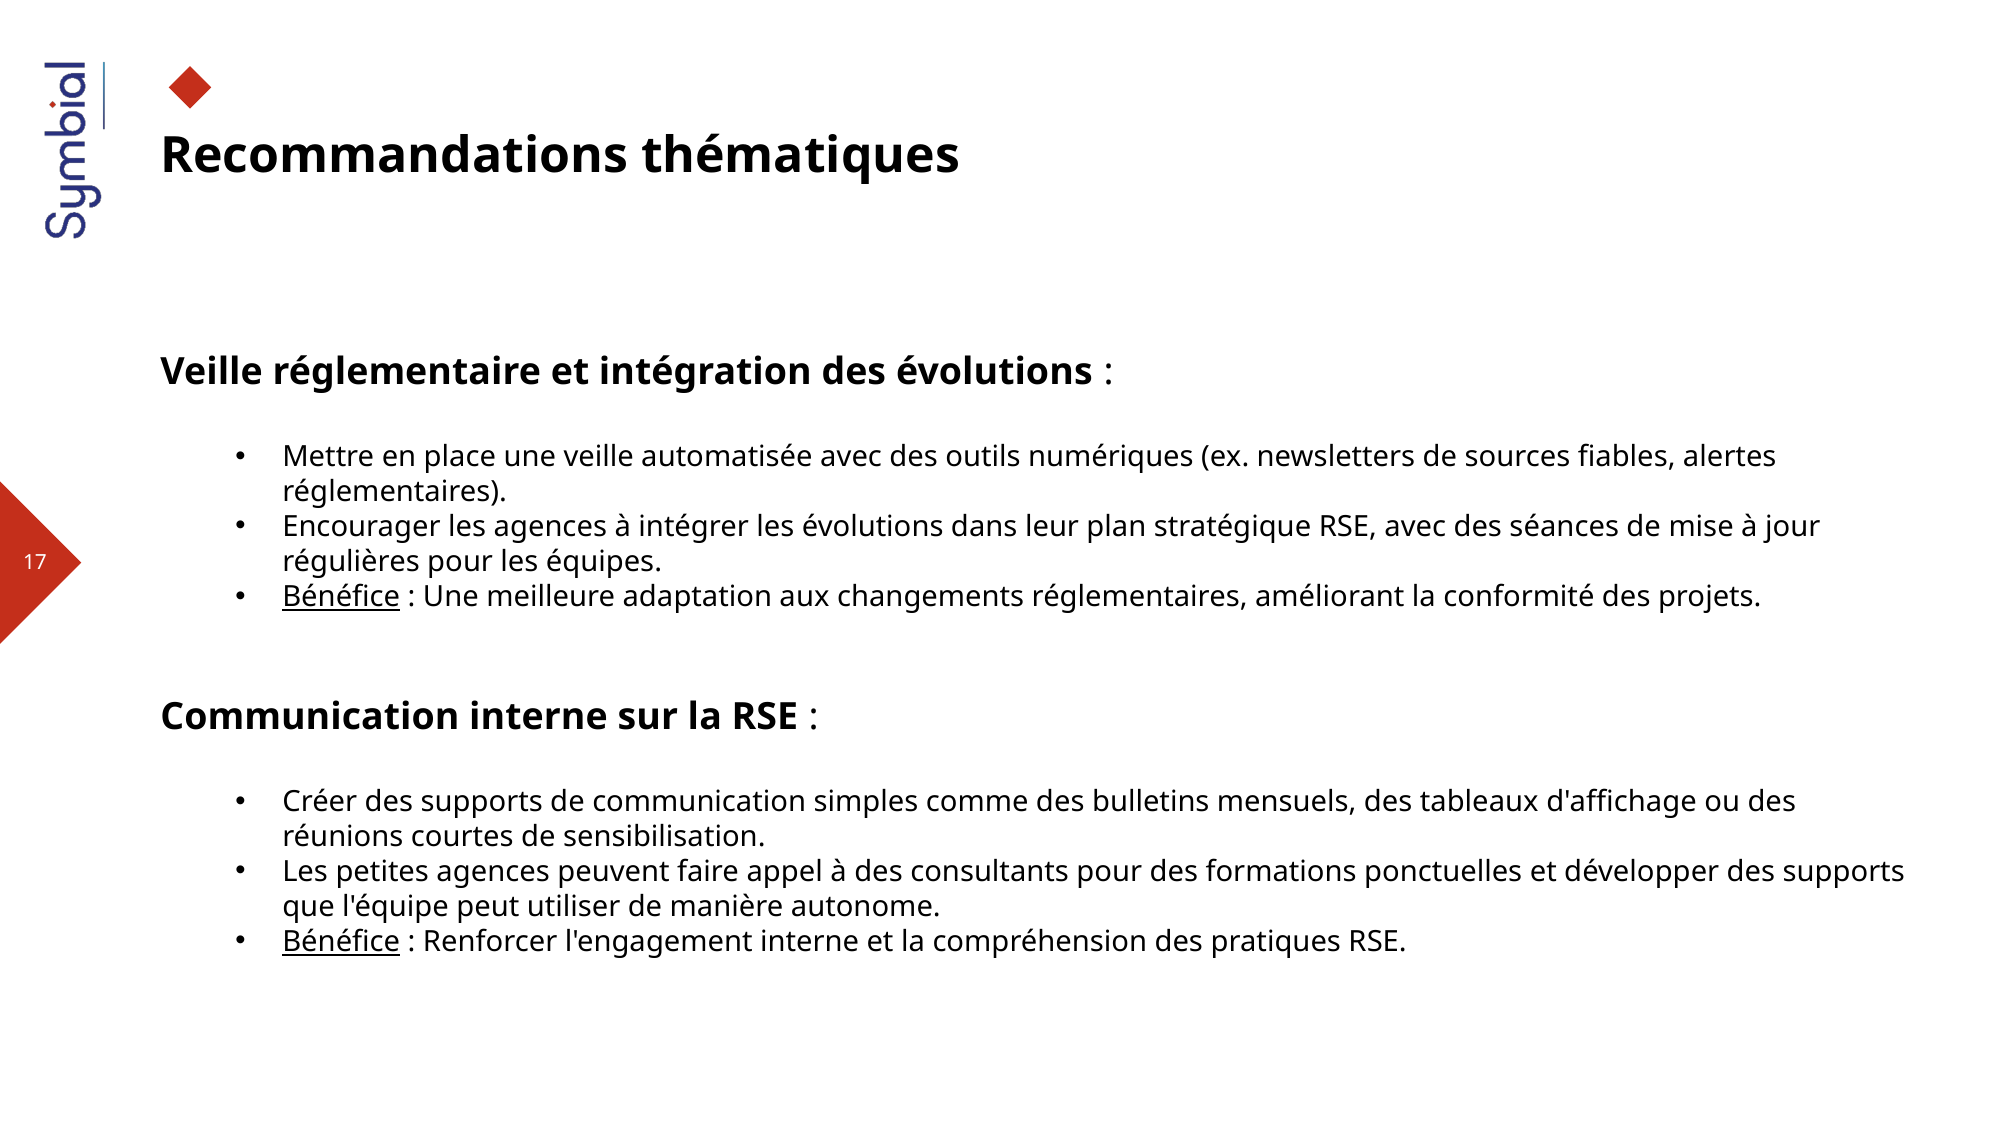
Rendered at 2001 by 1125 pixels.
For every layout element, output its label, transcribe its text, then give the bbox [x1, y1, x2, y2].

slide_number 18 [0, 531, 72, 594]
picture [20, 43, 122, 257]
text_box Recommandations thématiques Veille réglementaire et intégration des évolutions : Mettre en place une veille automatisée avec des outils numériques (ex. newsletters de sources fiables, alertes réglementaires). Encourager les agences à intégrer les évolutions dans leur plan stratégique RSE, avec des séances de mise à jour régulières pour les équipes. Bénéfice : Une meilleure adaptation aux changements réglementaires, améliorant la conformité des projets. Communication interne sur la RSE : Créer des supports de communication simples comme des bulletins mensuels, des tableaux d'affichage ou des réunions courtes de sensibilisation. Les petites agences peuvent faire appel à des consultants pour des formations ponctuelles et développer des supports que l'équipe peut utiliser de manière autonome. Bénéfice : Renforcer l'engagement interne et la compréhension des pratiques RSE. [145, 115, 1940, 965]
